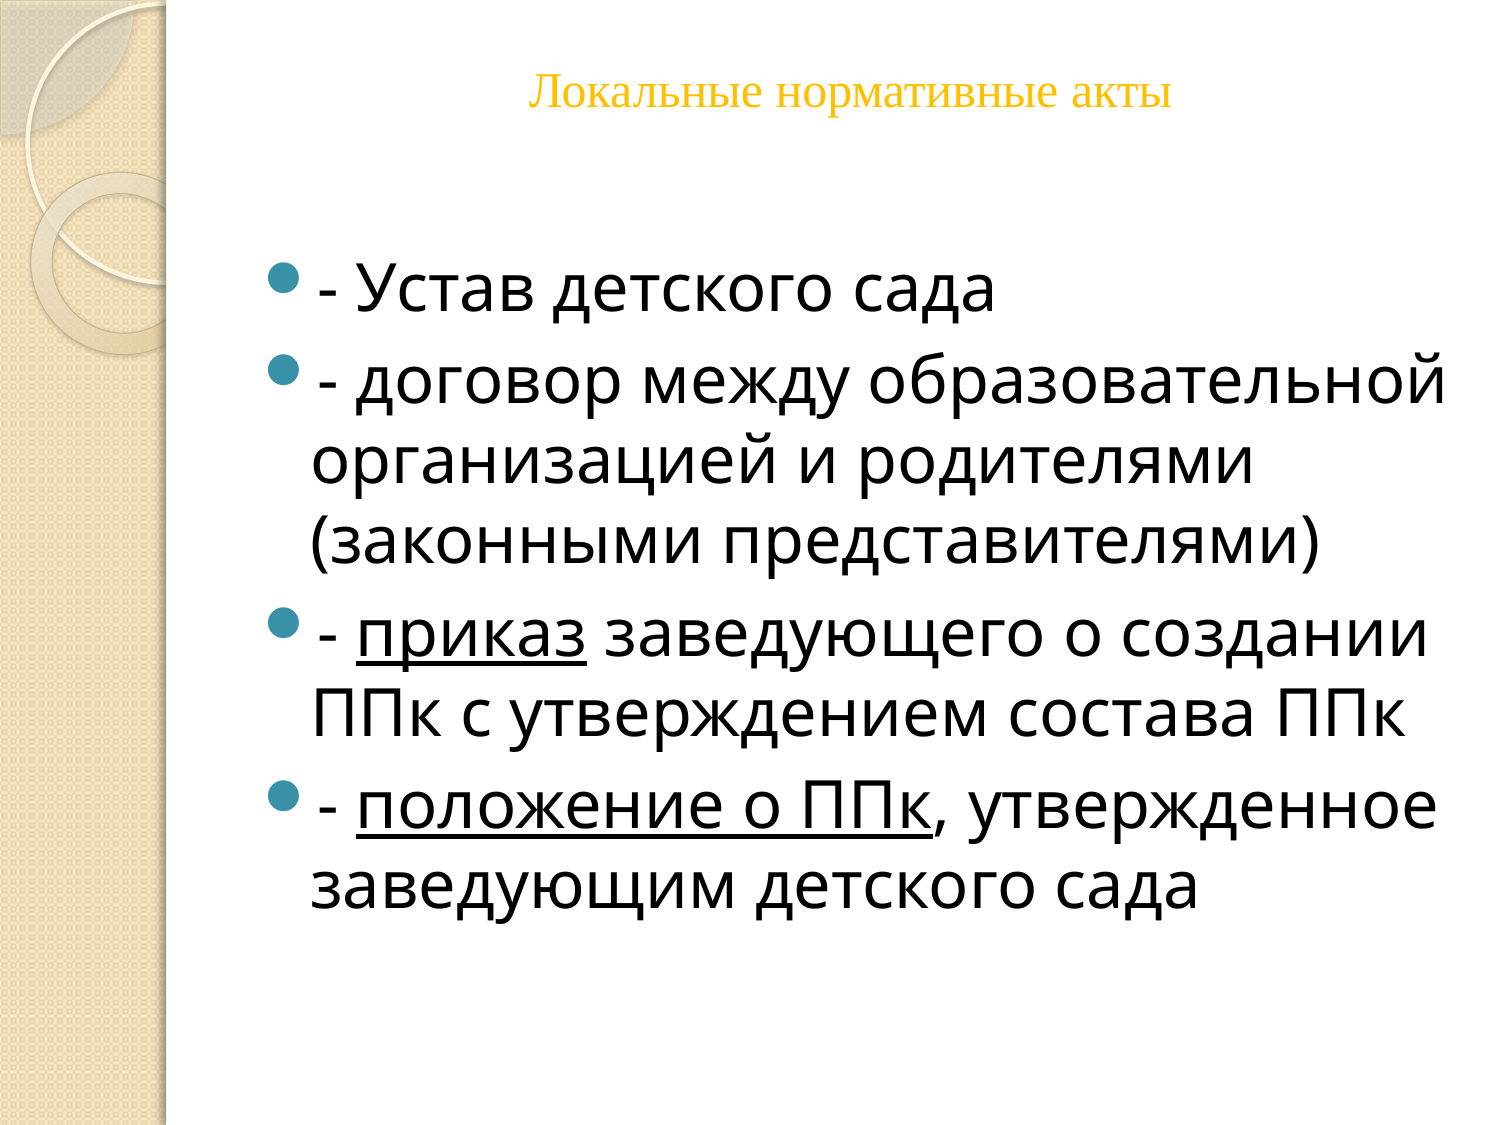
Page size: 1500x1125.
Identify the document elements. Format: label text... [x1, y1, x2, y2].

list - Устав детского сада - договор между образовательной организацией и родителями (законными представителями) - приказ заведующего о создании ППк с утверждением состава ППк - положение о ППк, утвержденное заведующим детского сада [235, 237, 1466, 1025]
title Локальные нормативные акты [235, 45, 1466, 129]
